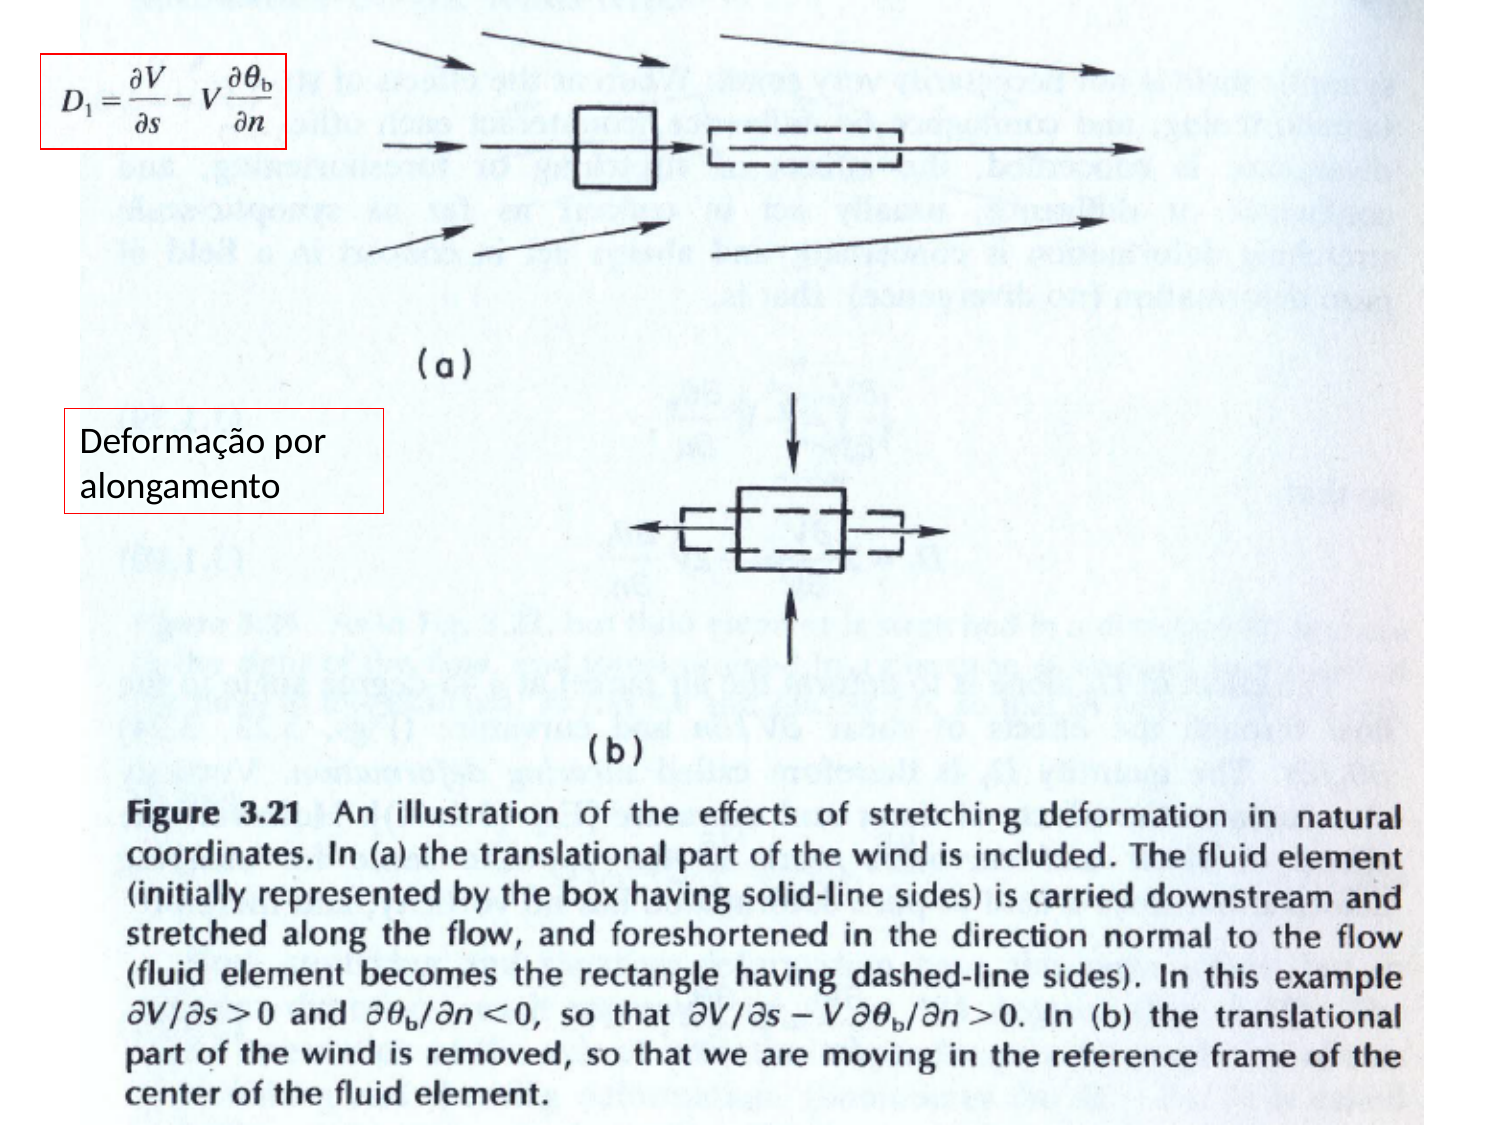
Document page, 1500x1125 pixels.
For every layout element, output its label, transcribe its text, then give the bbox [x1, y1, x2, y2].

picture [40, 0, 1424, 1125]
text_box Deformação por alongamento [64, 408, 75, 514]
